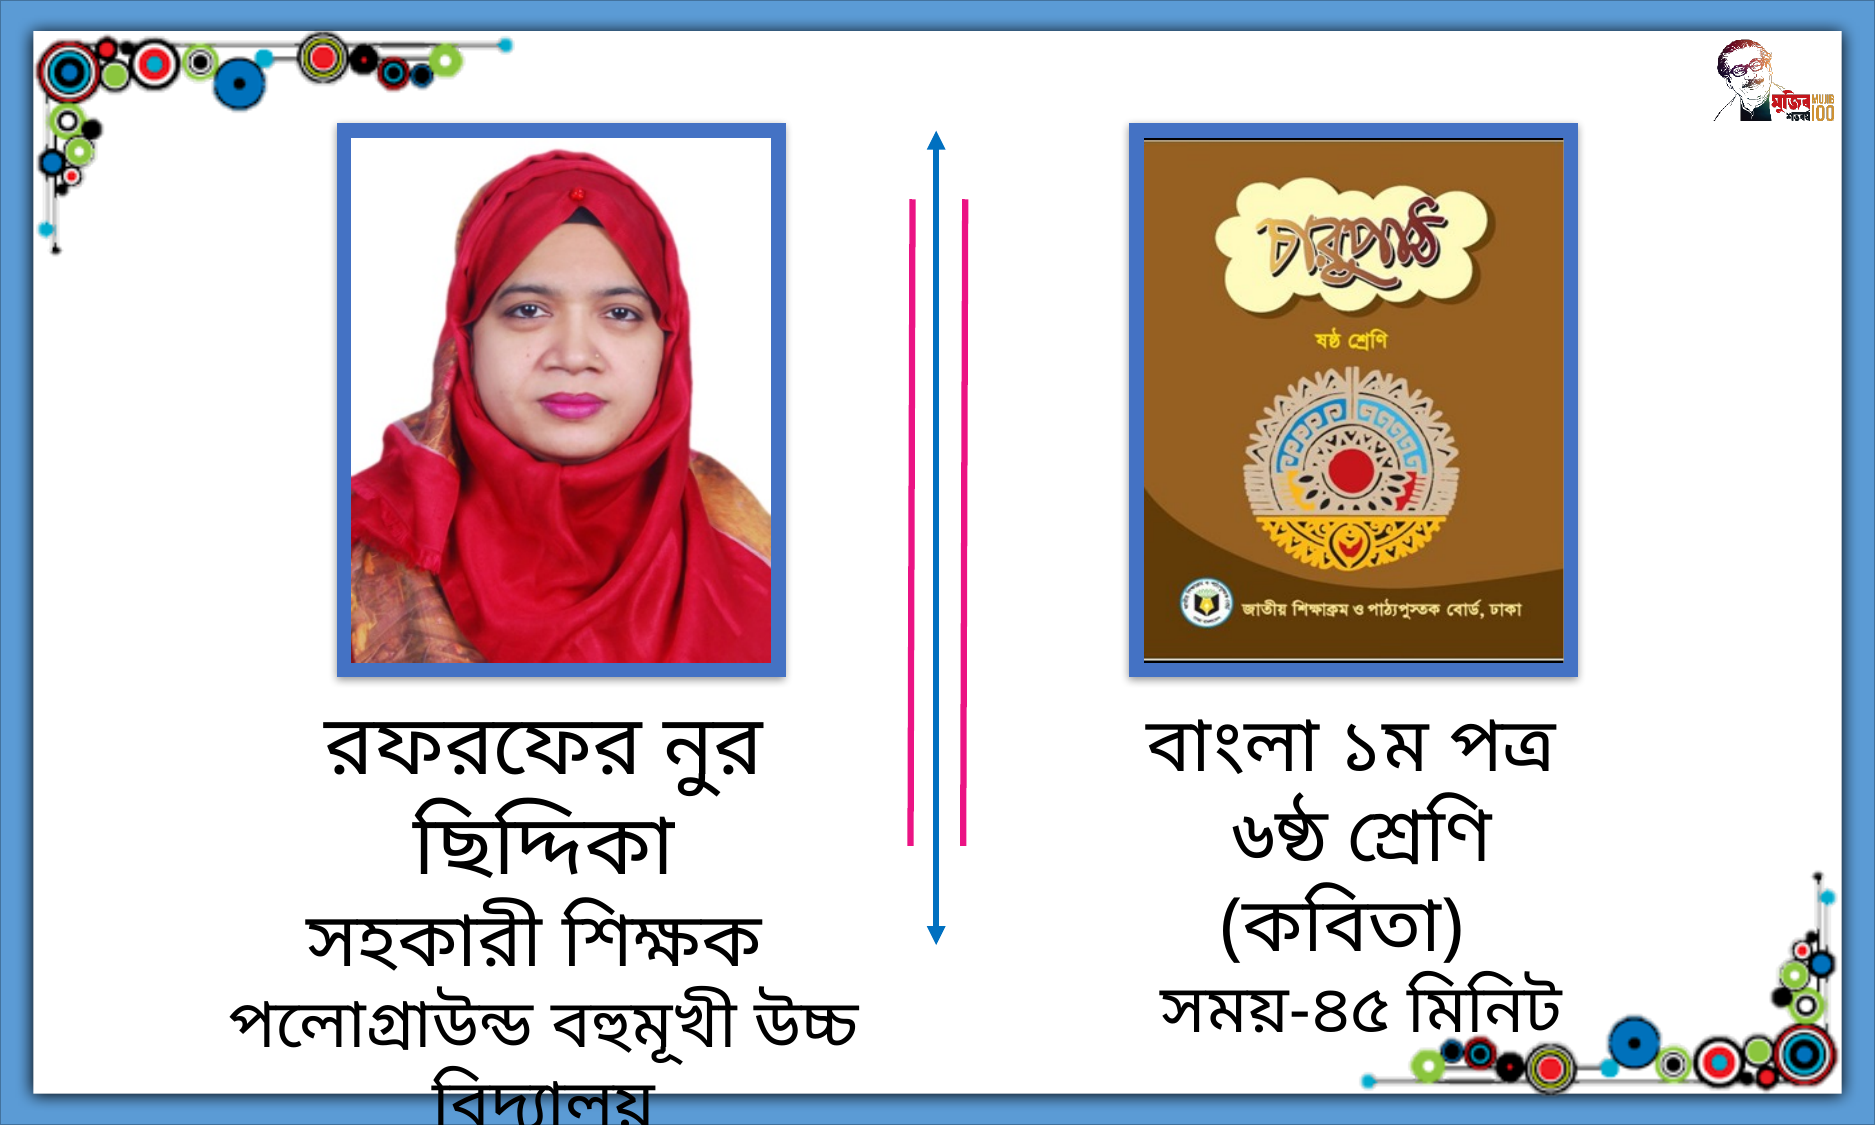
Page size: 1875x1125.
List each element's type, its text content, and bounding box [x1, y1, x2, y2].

text_box বাংলা ১ম পত্র ৬ষ্ঠ শ্রেণি (কবিতা) সময়-৪৫ মিনিট [1090, 688, 1633, 1125]
picture [351, 137, 772, 663]
picture [26, 0, 524, 398]
picture [1143, 137, 1564, 663]
picture [1707, 31, 1840, 129]
text_box রফরফের নুর ছিদ্দিকা সহকারী শিক্ষক পলোগ্রাউন্ড বহুমূখী উচ্চ বিদ্যালয় [201, 683, 887, 1125]
picture [1633, 731, 1847, 1125]
